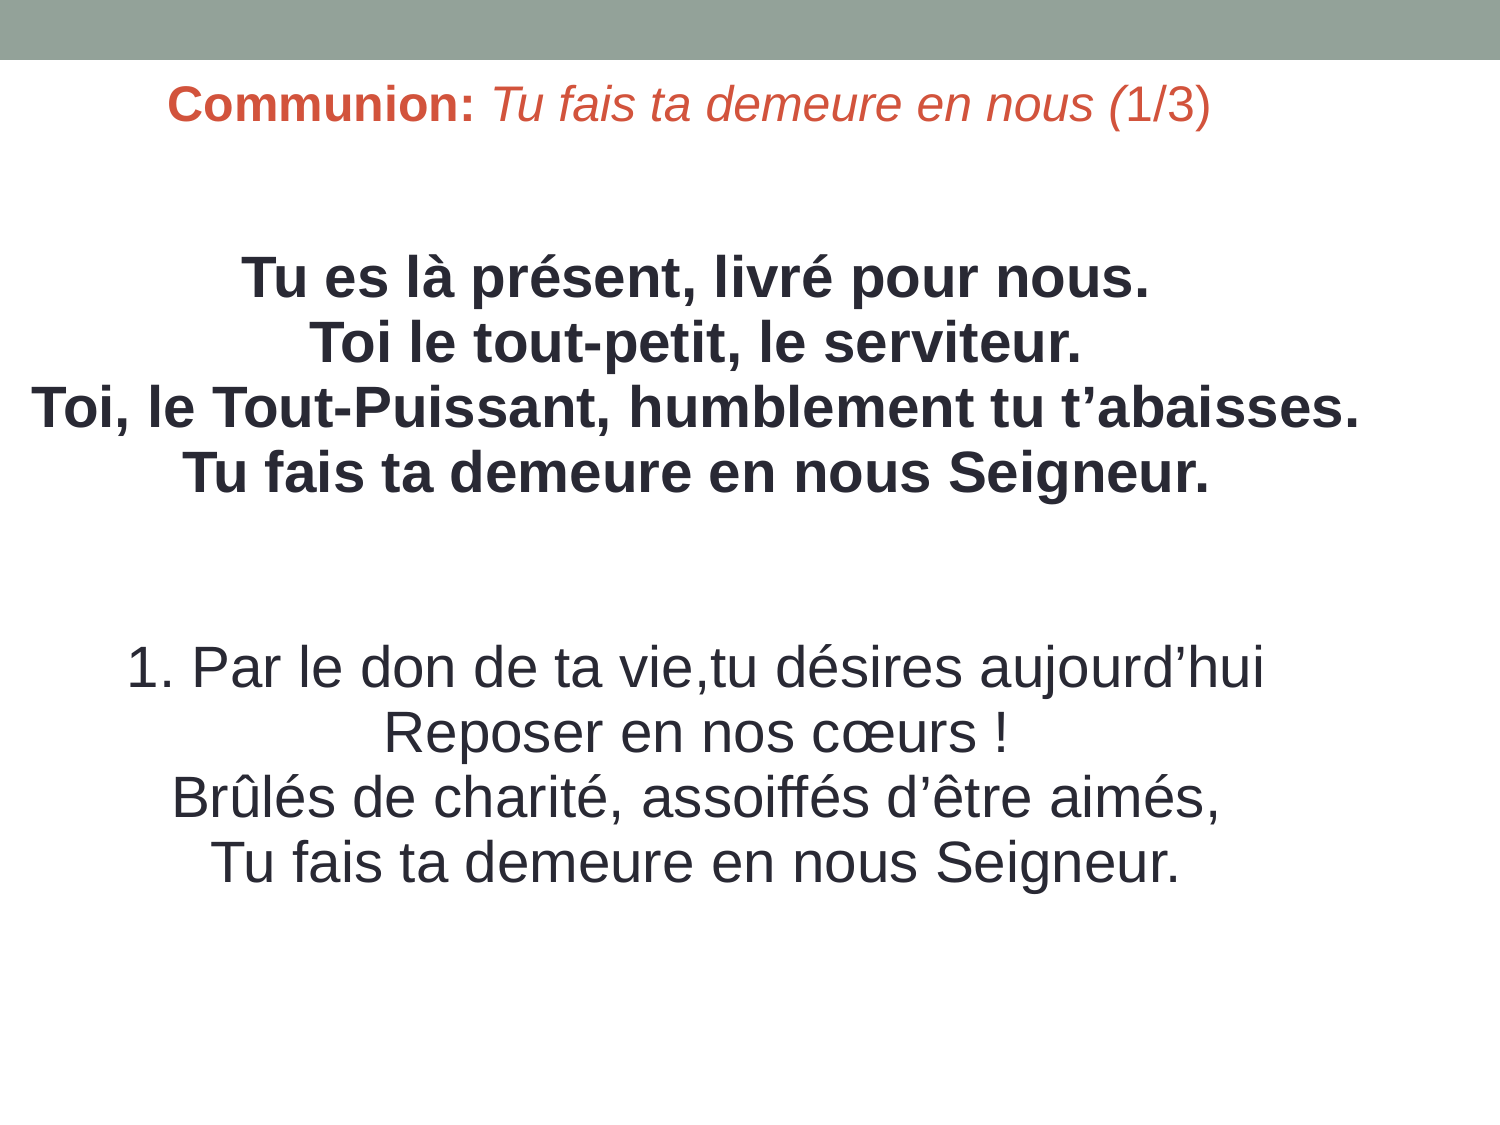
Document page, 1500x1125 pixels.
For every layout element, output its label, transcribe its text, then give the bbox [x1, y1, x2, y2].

text_box Communion: Tu fais ta demeure en nous (1/3) [76, 63, 1317, 164]
title Tu es là présent, livré pour nous. Toi le tout-petit, le serviteur. Toi, le Tout-Puissant, humblement tu t’abaisses. Tu fais ta demeure en nous Seigneur. 1. Par le don de ta vie,tu désires aujourd’hui Reposer en nos cœurs ! Brûlés de charité, assoiffés d’être aimés, Tu fais ta demeure en nous Seigneur. [0, 172, 1394, 985]
